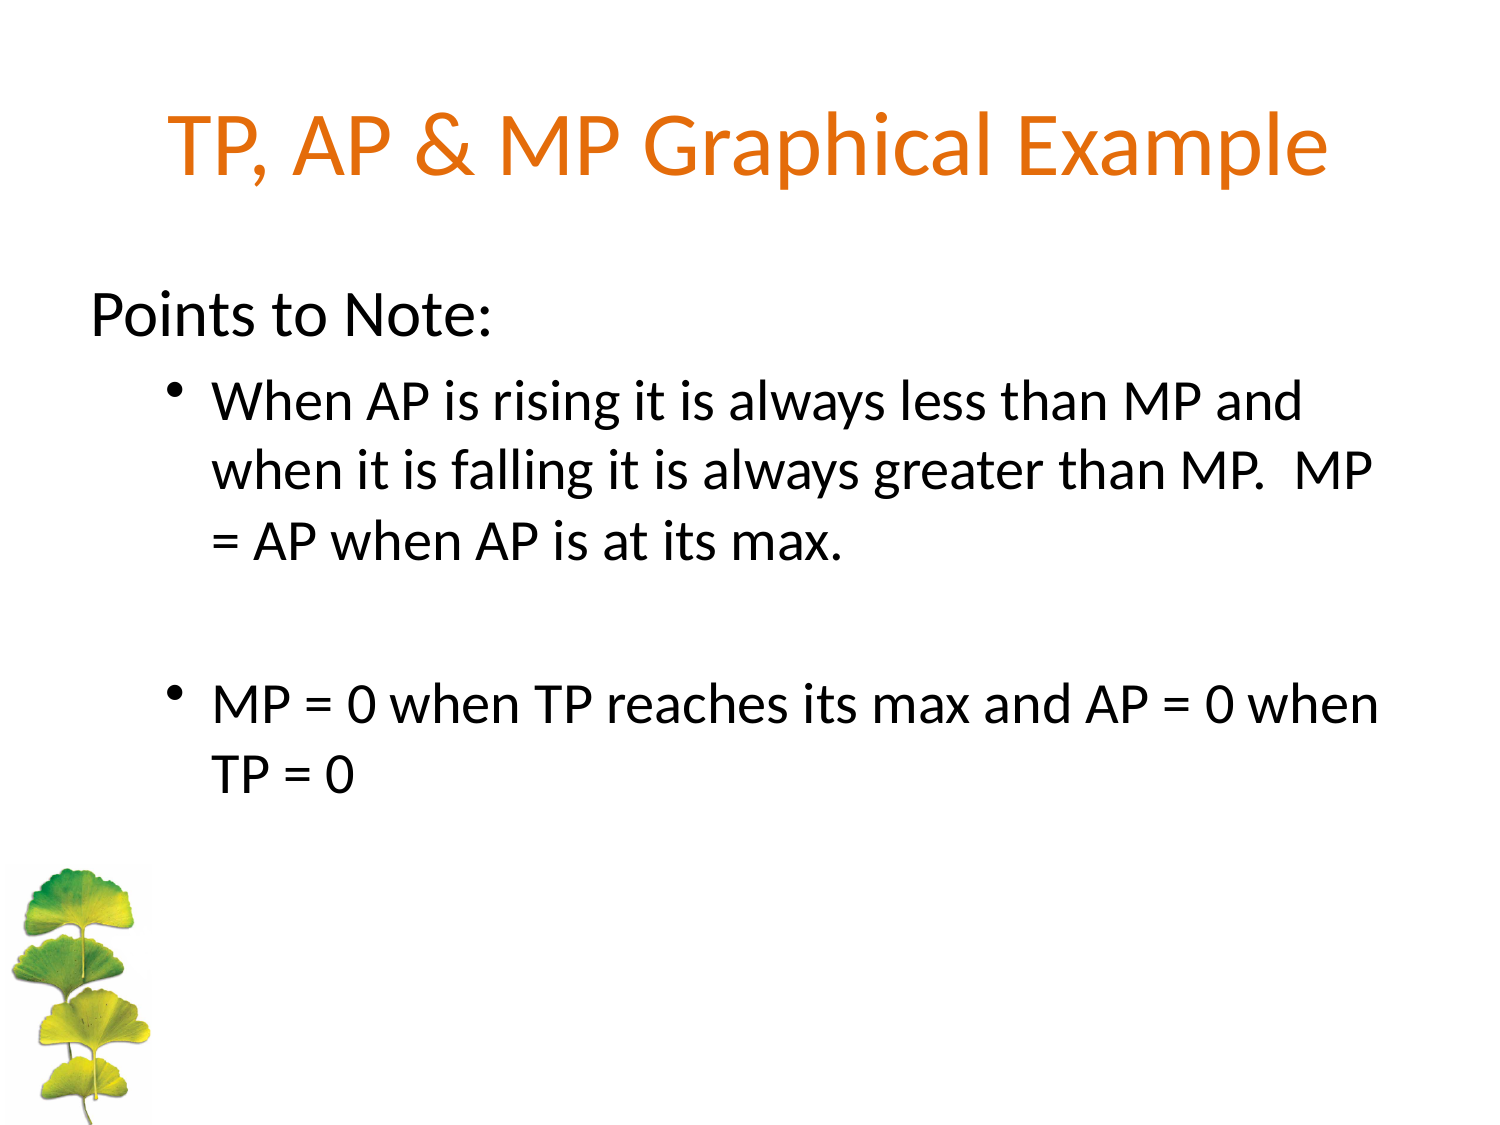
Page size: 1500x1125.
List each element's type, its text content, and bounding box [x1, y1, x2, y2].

title TP, AP & MP Graphical Example [75, 45, 1425, 233]
picture [5, 864, 152, 1125]
list Points to Note: When AP is rising it is always less than MP and when it is falling it is always greater than MP. MP = AP when AP is at its max. MP = 0 when TP reaches its max and AP = 0 when TP = 0 [75, 262, 1425, 1005]
